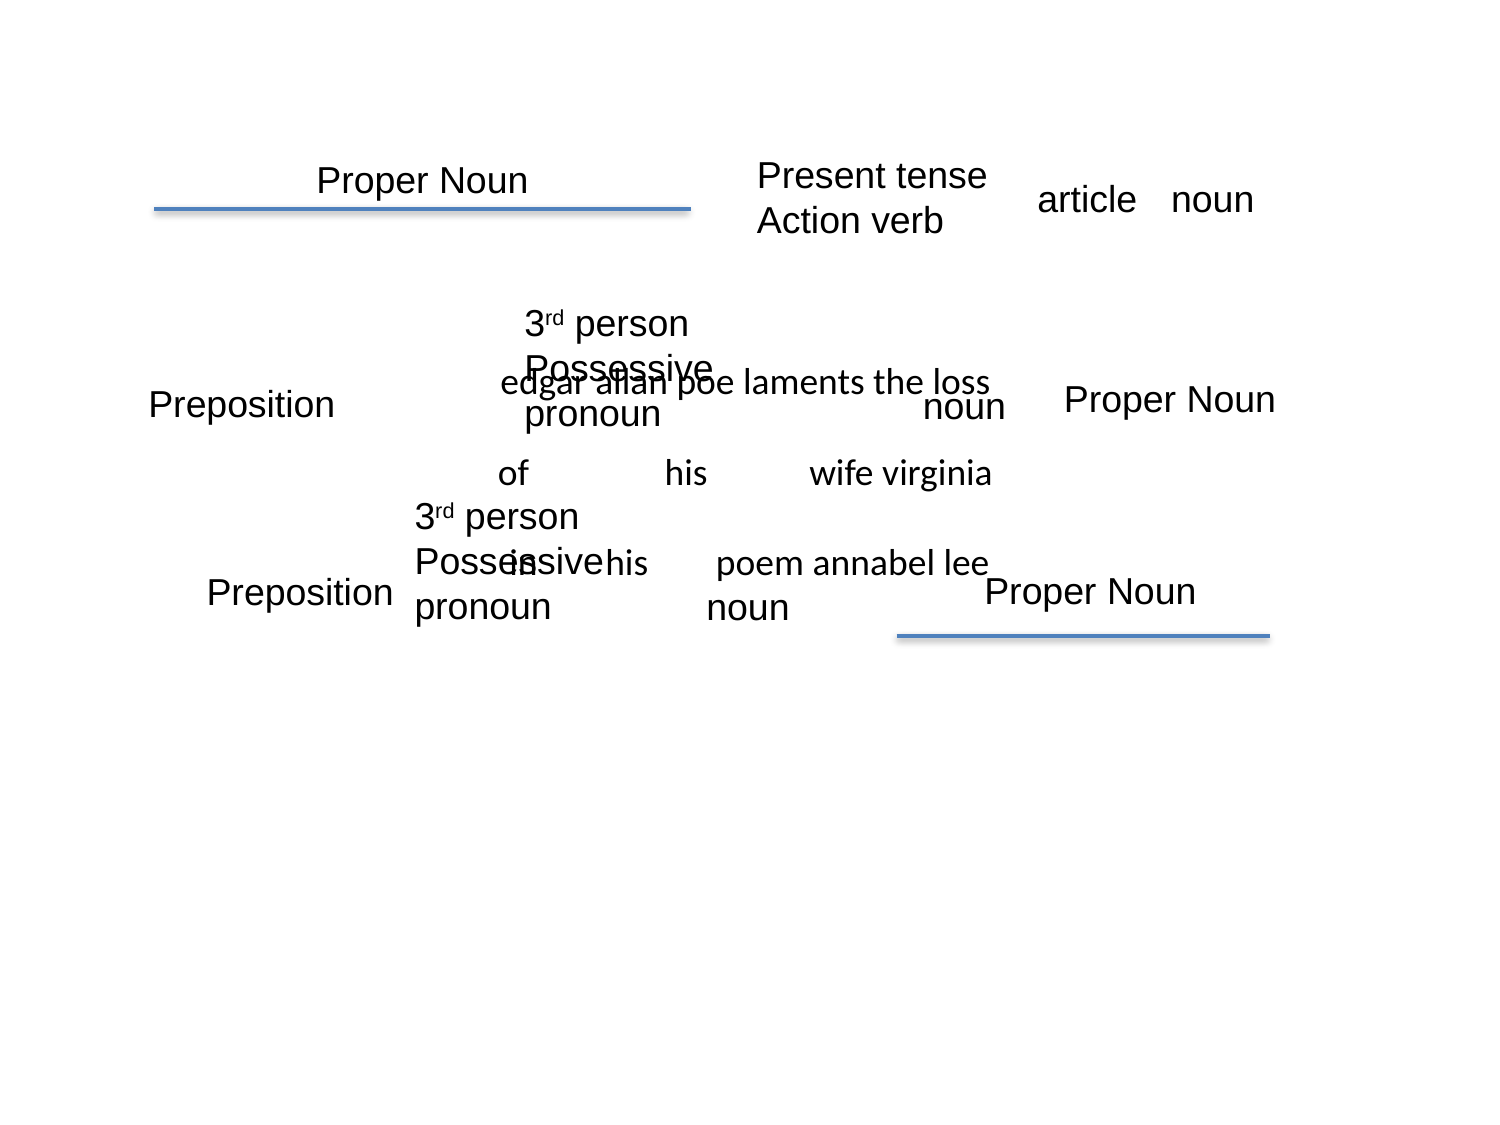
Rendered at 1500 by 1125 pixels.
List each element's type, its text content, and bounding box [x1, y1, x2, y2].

text_box 3rd person Possessive pronoun [509, 291, 740, 442]
title edgar allan poe laments the loss of his wife virginia in his poem annabel lee [112, 349, 1388, 591]
text_box Proper Noun [301, 148, 544, 208]
text_box Preposition [133, 372, 351, 433]
text_box Proper Noun [1049, 367, 1291, 428]
text_box noun [908, 374, 1021, 435]
text_box noun [1156, 168, 1270, 228]
text_box Present tense Action verb [742, 143, 1014, 248]
text_box Preposition [191, 560, 399, 620]
text_box noun [691, 575, 805, 636]
text_box 3rd person Possessive pronoun [399, 484, 630, 635]
text_box article [1022, 168, 1153, 228]
text_box Proper Noun [969, 559, 1212, 620]
